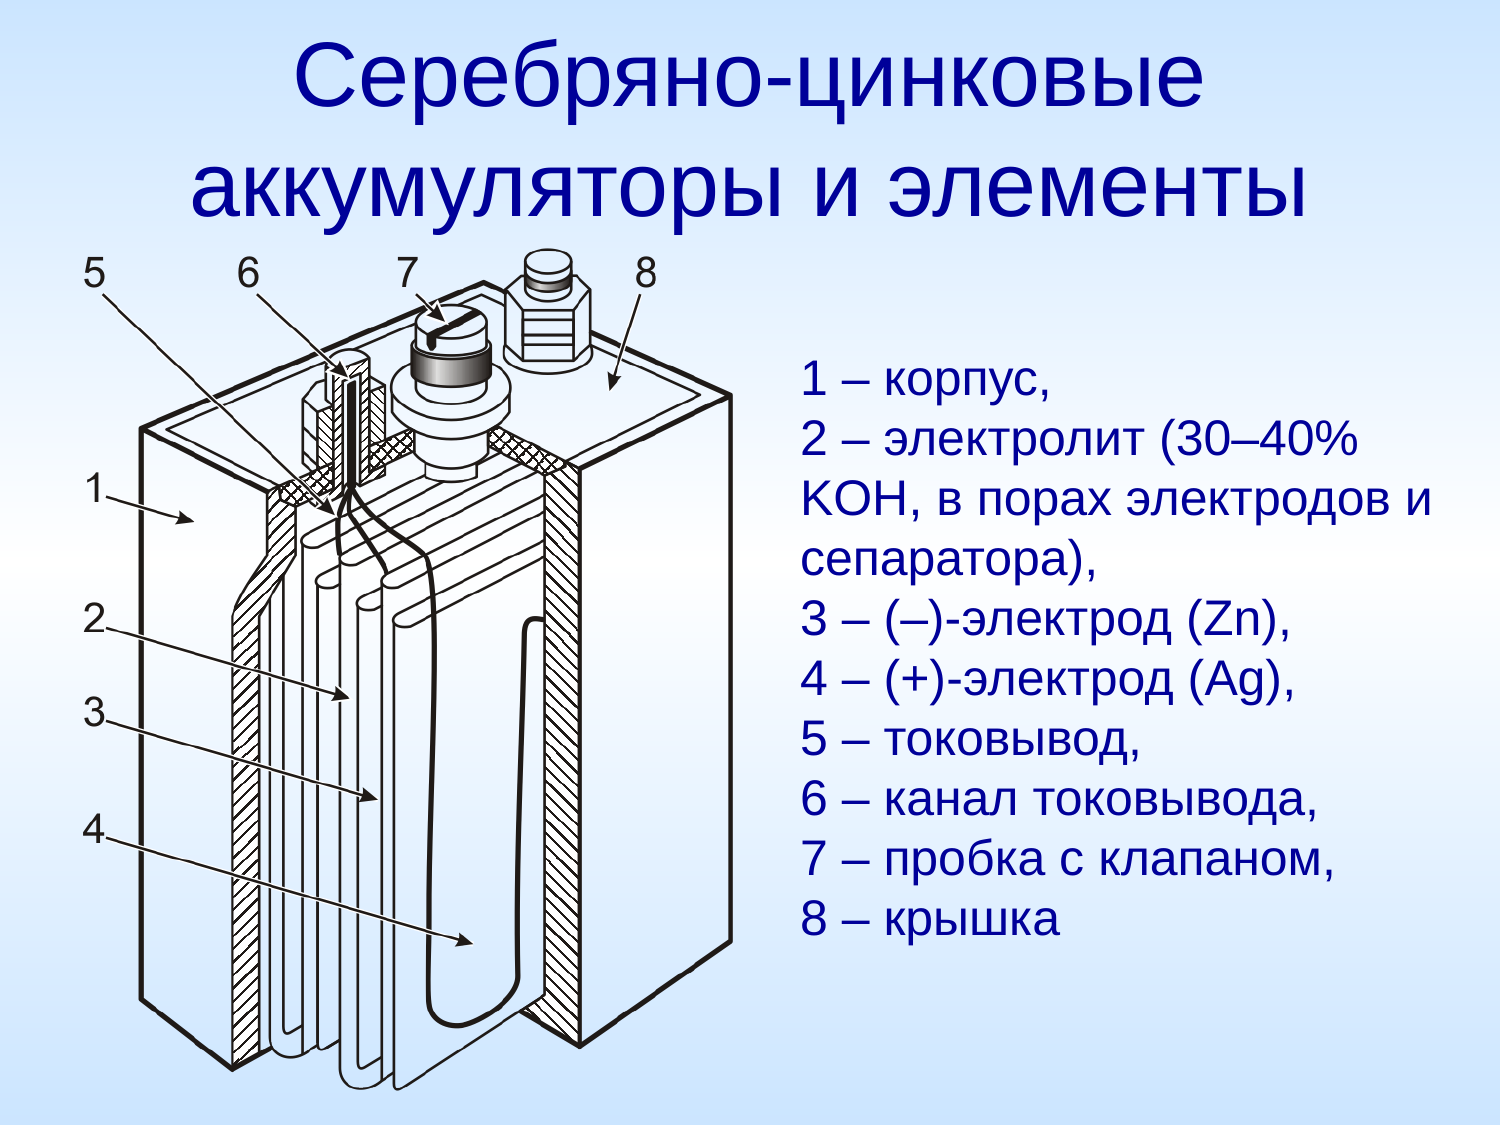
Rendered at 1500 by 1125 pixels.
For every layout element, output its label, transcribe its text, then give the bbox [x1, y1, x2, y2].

text_box 1 – корпус, 2 – электролит (30–40% KOH, в порах электродов и сепаратора), 3 – (–)-электрод (Zn), 4 – (+)-электрод (Ag), 5 – токовывод, 6 – канал токовывода, 7 – пробка с клапаном, 8 – крышка [785, 338, 1471, 1013]
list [41, 214, 771, 1125]
title Серебряно-цинковые аккумуляторы и элементы [0, 30, 1500, 219]
